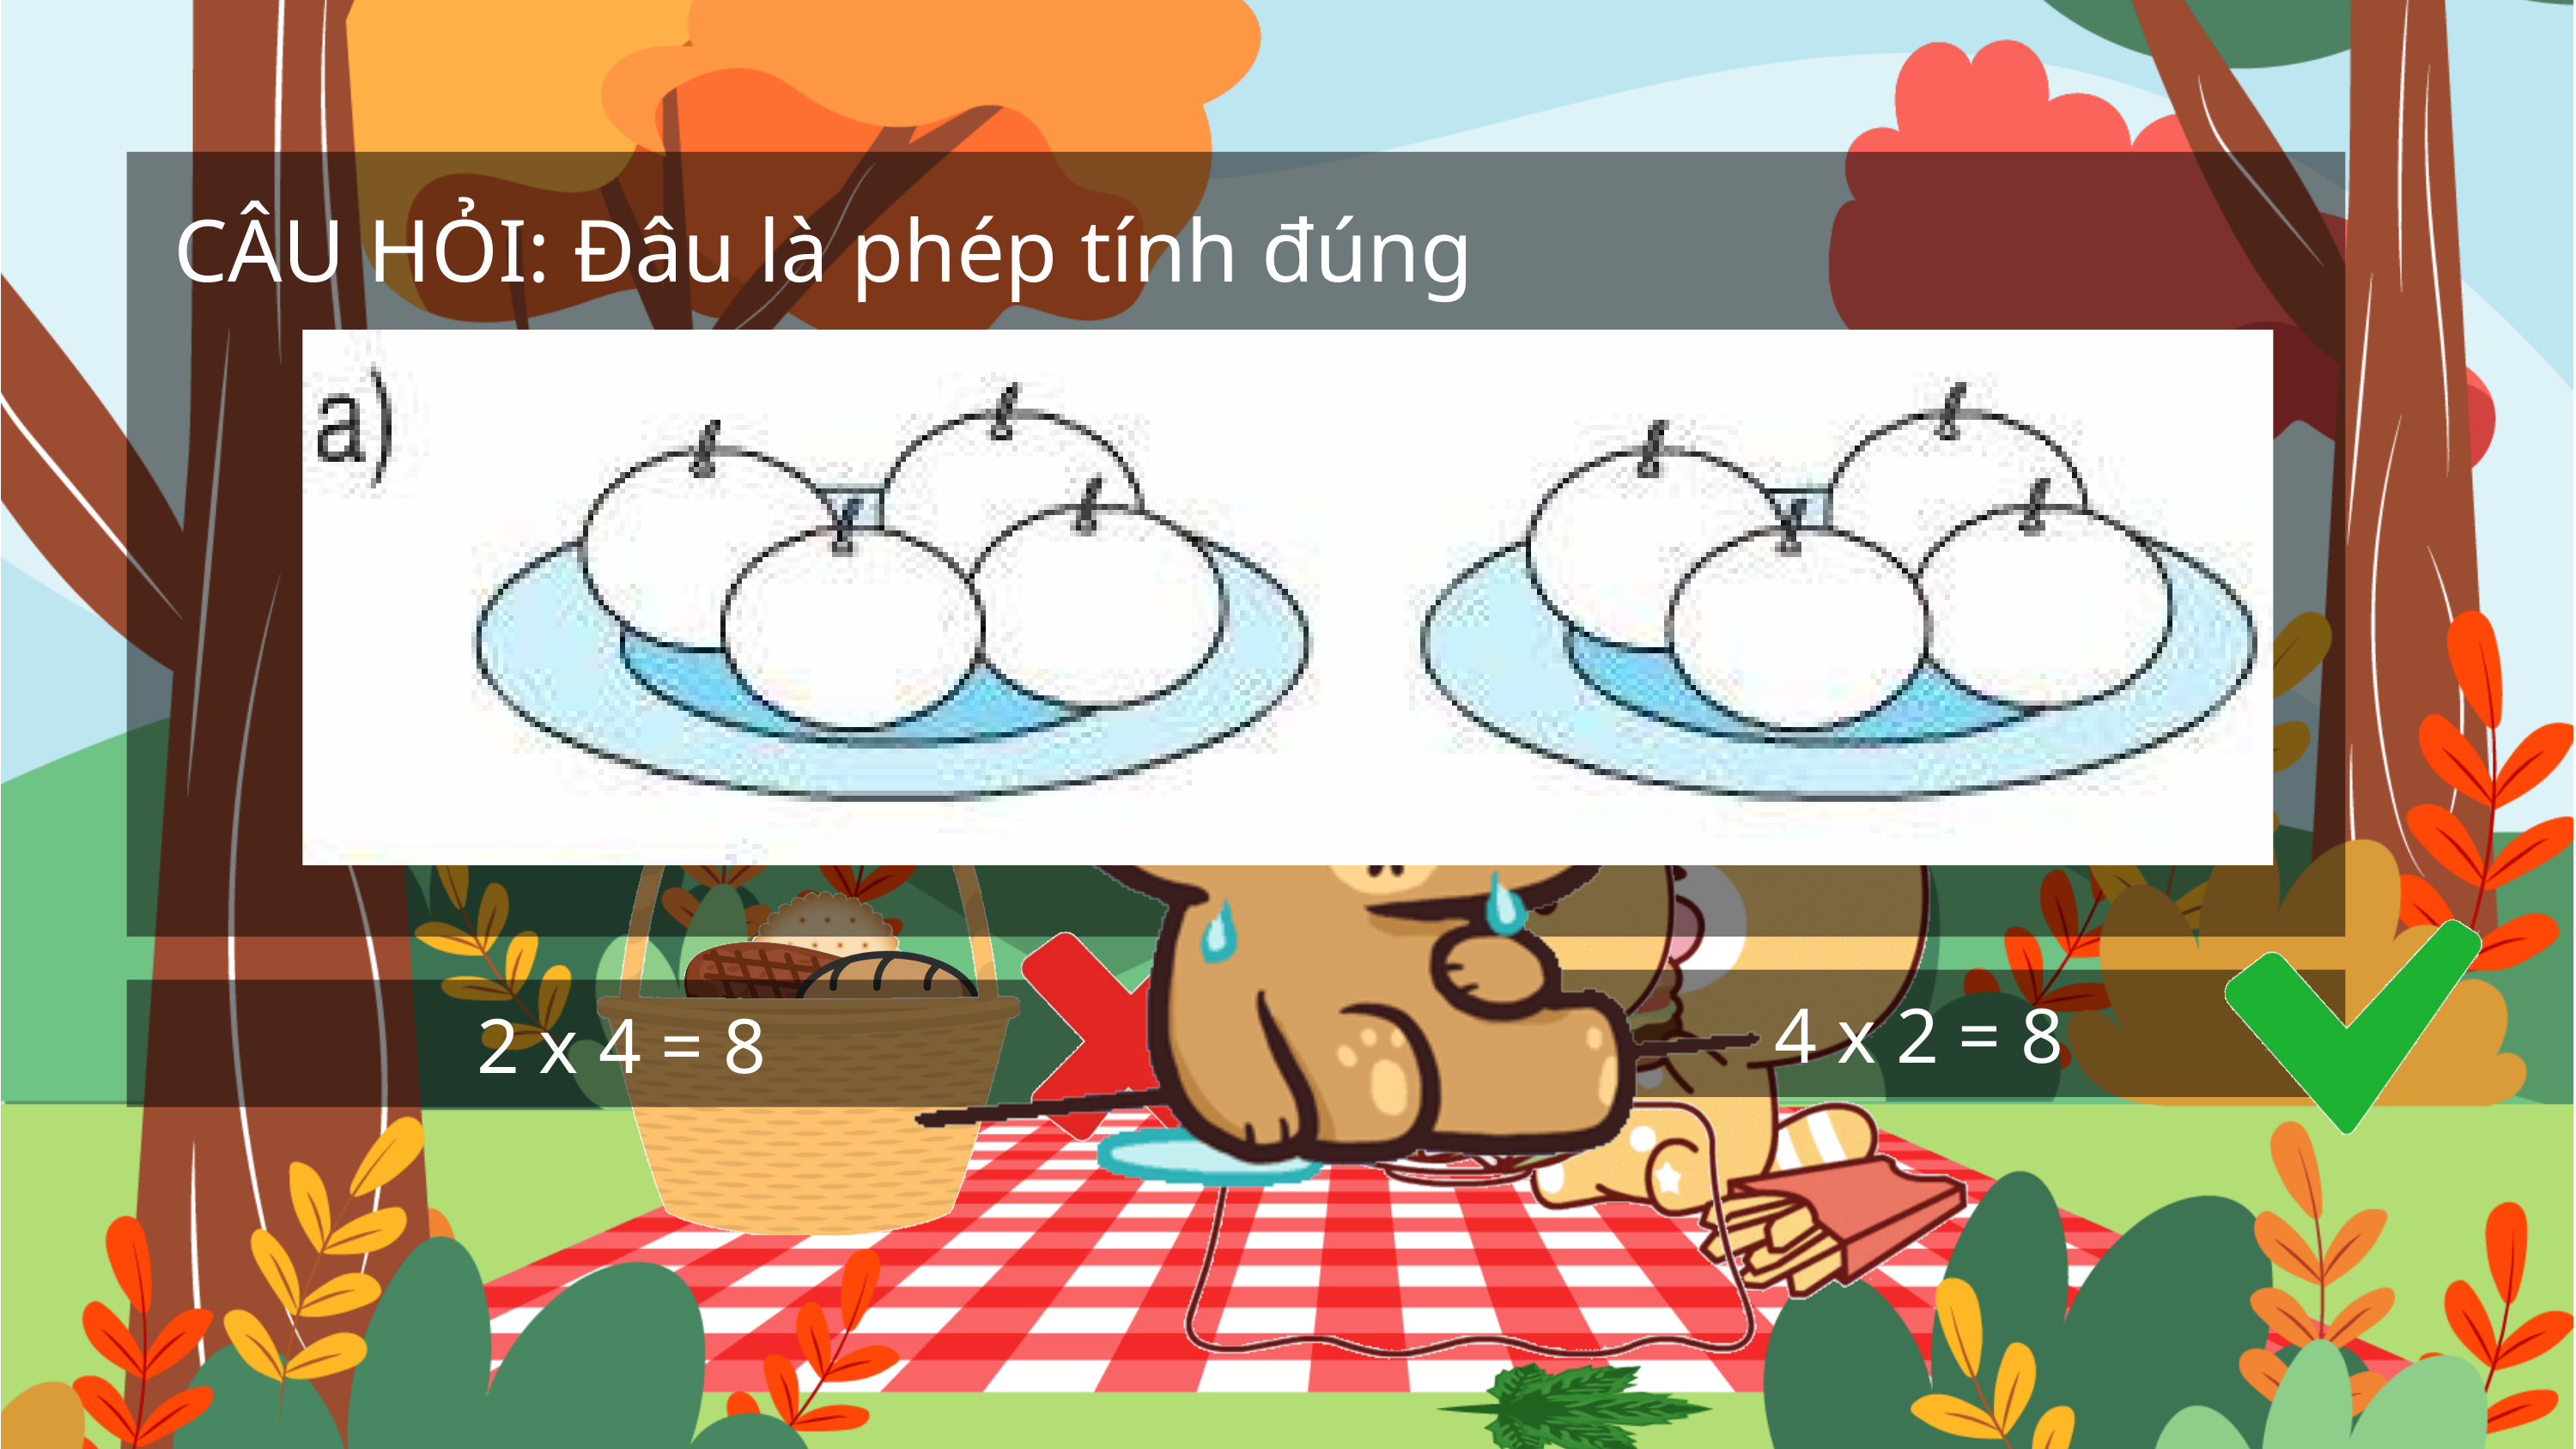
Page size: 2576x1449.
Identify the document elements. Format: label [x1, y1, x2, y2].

text_box [1099, 1253, 1842, 1388]
picture [0, 0, 2574, 1449]
text_box [1845, 875, 2071, 1347]
